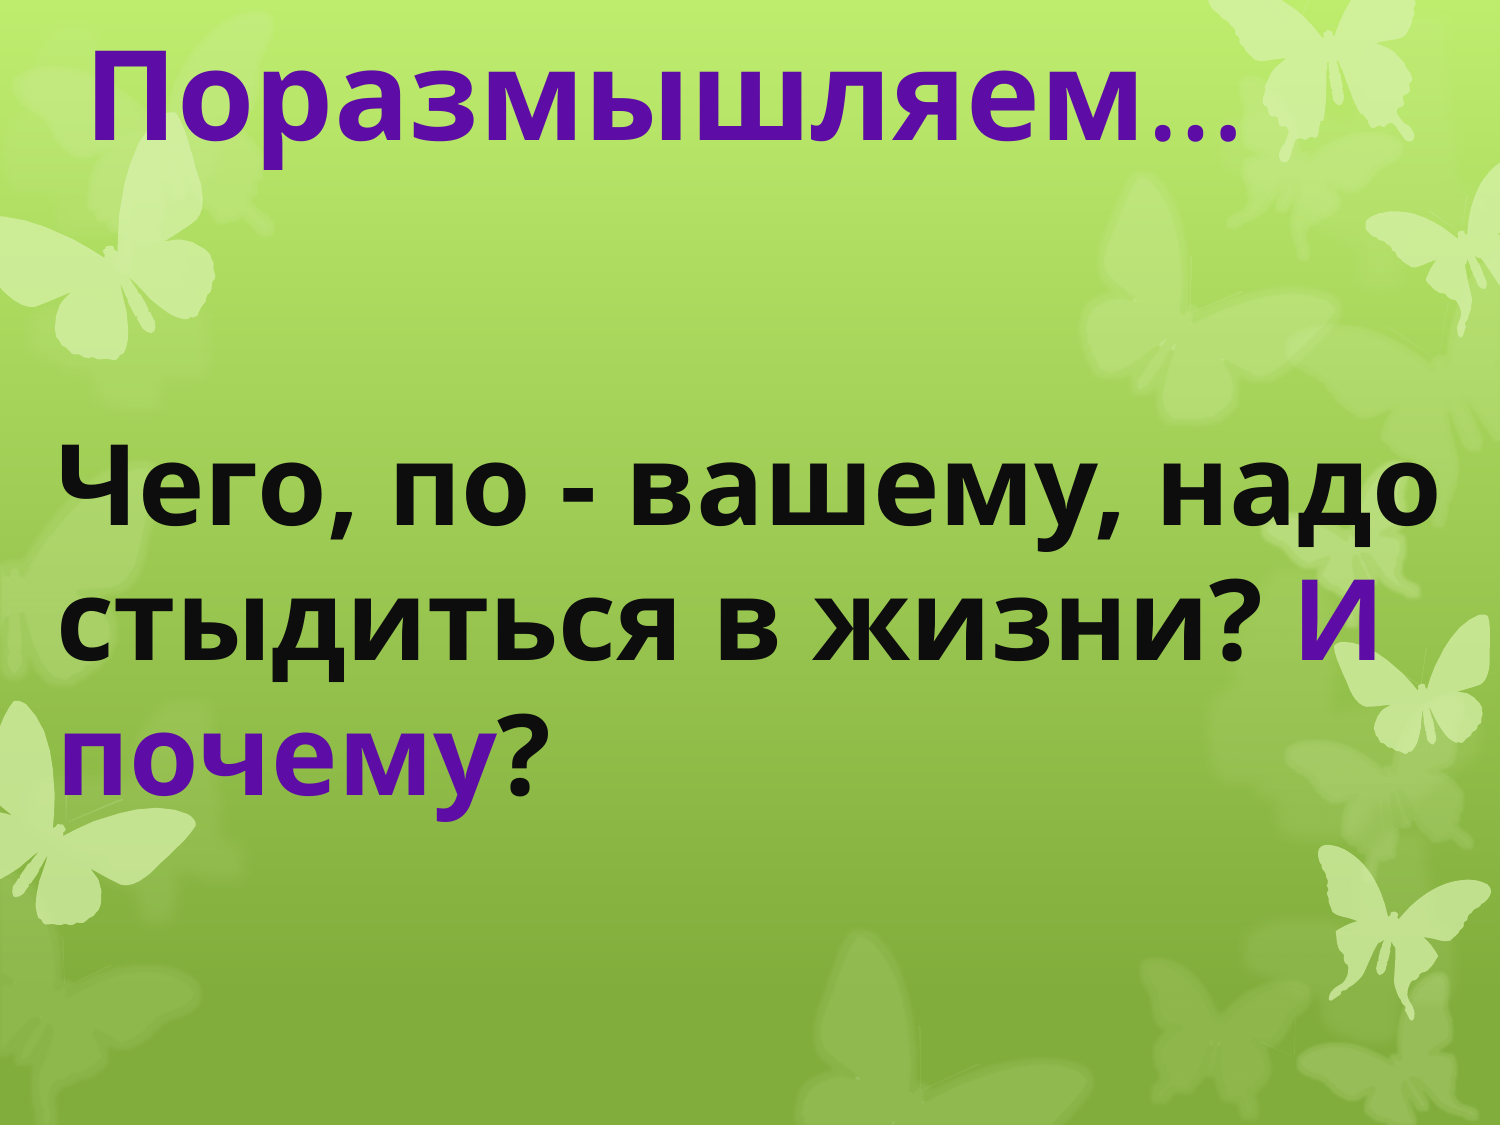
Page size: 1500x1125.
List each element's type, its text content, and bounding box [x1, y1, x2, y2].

list Чего, по - вашему, надо стыдиться в жизни? И почему? [41, 125, 1483, 1106]
title Поразмышляем… [17, 30, 1483, 149]
